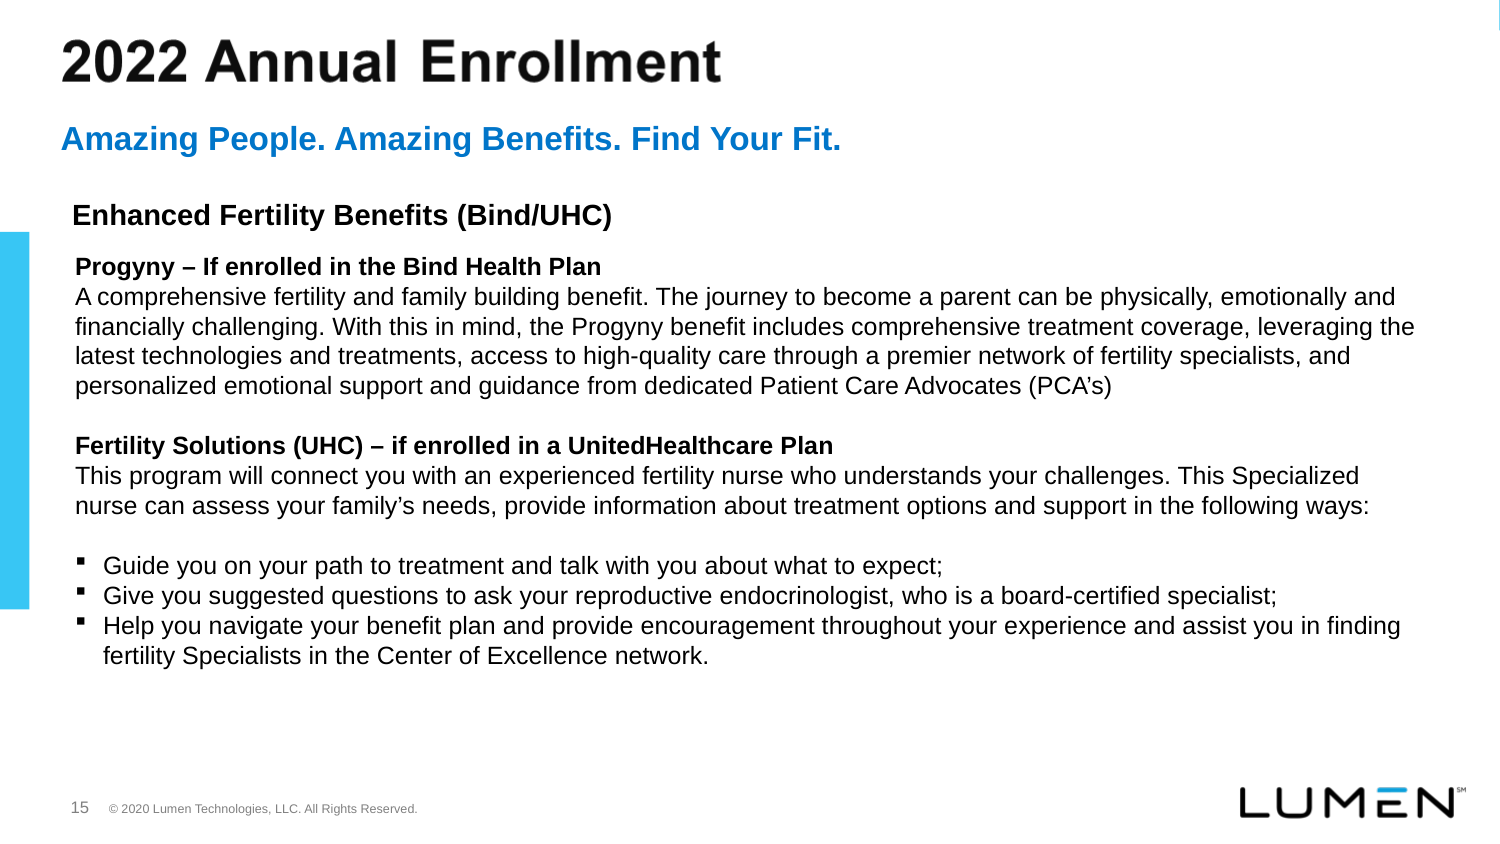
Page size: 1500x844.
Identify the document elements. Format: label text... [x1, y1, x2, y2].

text_box Progyny – If enrolled in the Bind Health Plan A comprehensive fertility and family building benefit. The journey to become a parent can be physically, emotionally and financially challenging. With this in mind, the Progyny benefit includes comprehensive treatment coverage, leveraging the latest technologies and treatments, access to high-quality care through a premier network of fertility specialists, and personalized emotional support and guidance from dedicated Patient Care Advocates (PCA’s) Fertility Solutions (UHC) – if enrolled in a UnitedHealthcare Plan This program will connect you with an experienced fertility nurse who understands your challenges. This Specialized nurse can assess your family’s needs, provide information about treatment options and support in the following ways: Guide you on your path to treatment and talk with you about what to expect; Give you suggested questions to ask your reproductive endocrinologist, who is a board-certified specialist; Help you navigate your benefit plan and provide encouragement throughout your experience and assist you in finding fertility Specialists in the Center of Excellence network. [60, 242, 1440, 677]
text_box Enhanced Fertility Benefits (Bind/UHC) [57, 188, 1262, 239]
text_box 15 [19, 750, 141, 825]
picture [1220, 767, 1491, 838]
picture [25, 6, 1340, 130]
title Amazing People. Amazing Benefits. Find Your Fit. [45, 130, 1340, 174]
